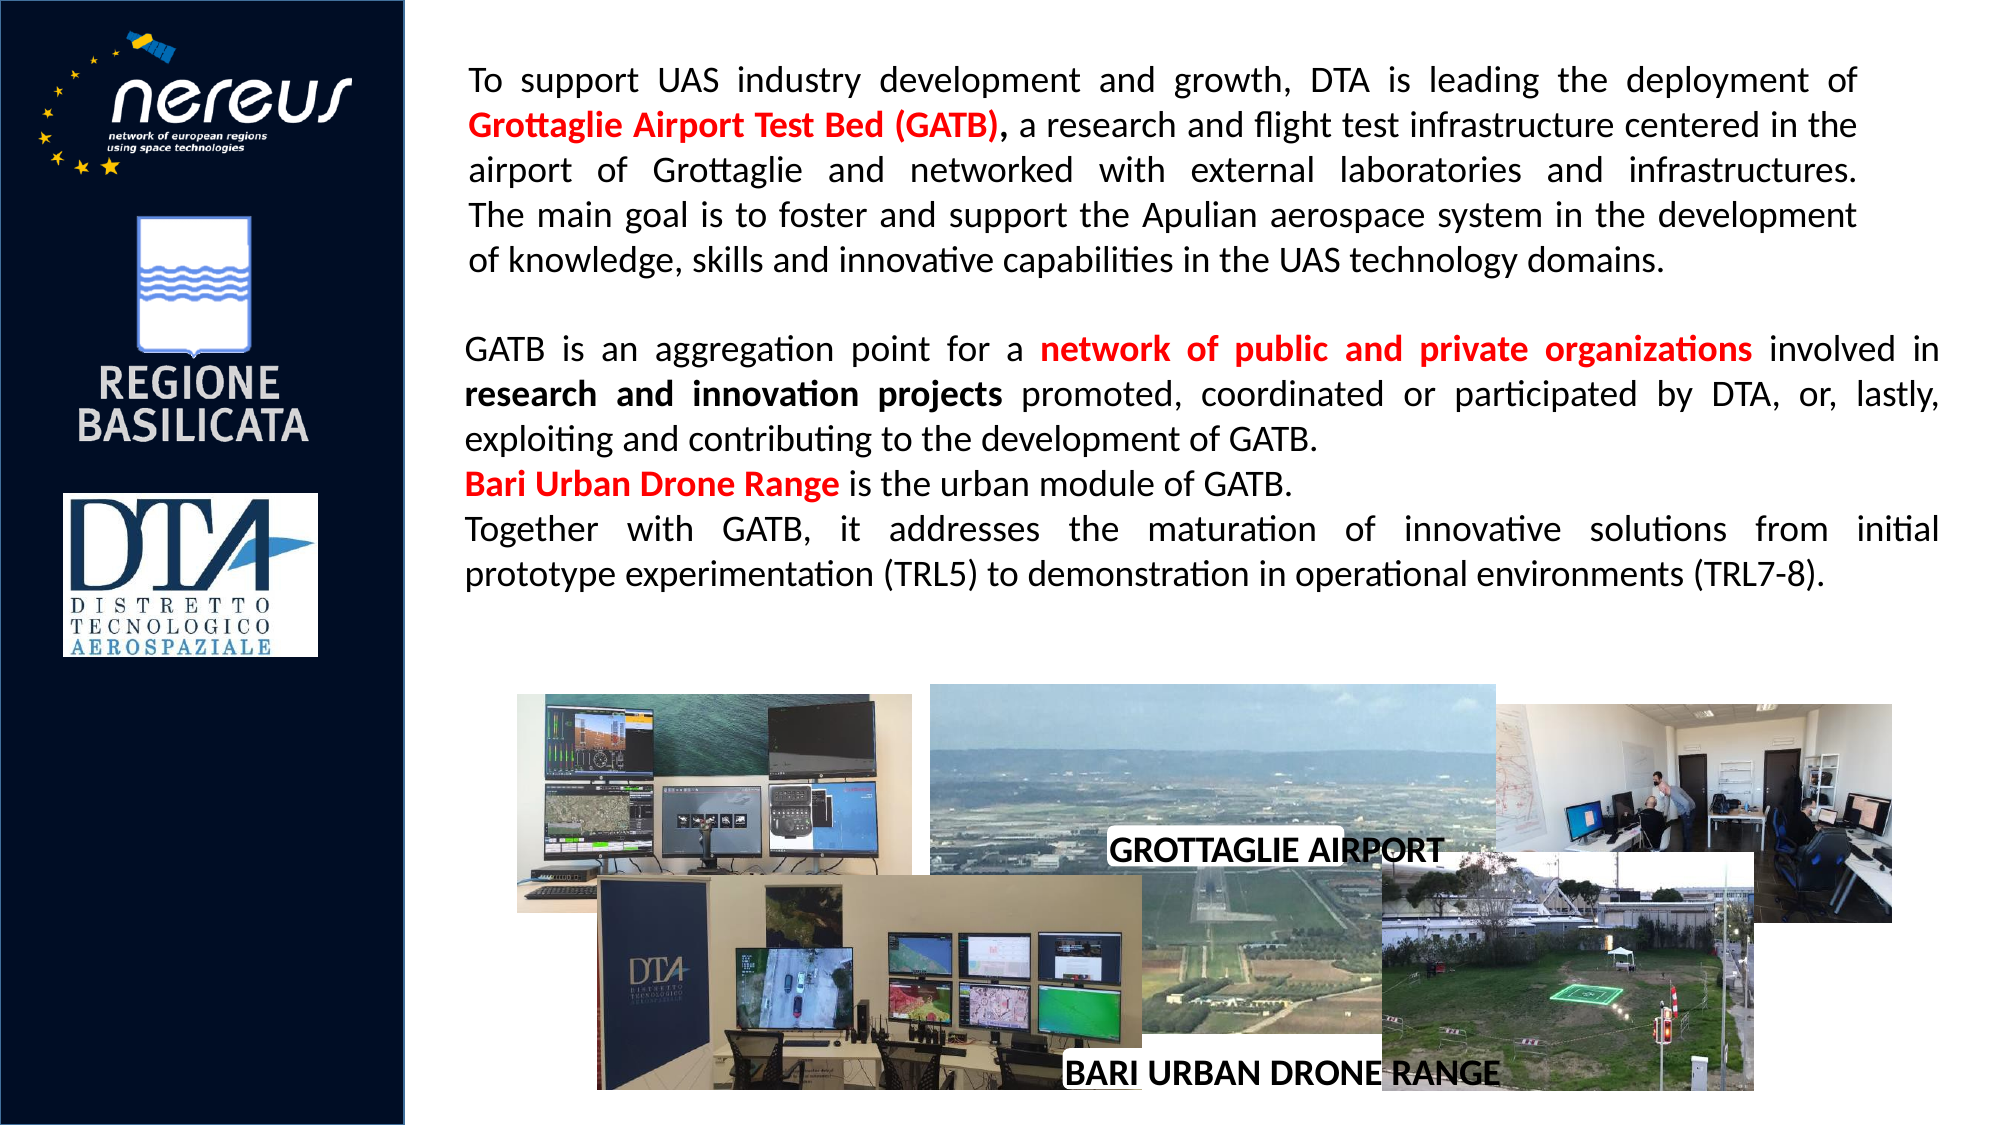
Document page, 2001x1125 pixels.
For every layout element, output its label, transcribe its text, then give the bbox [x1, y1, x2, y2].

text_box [516, 684, 1892, 1091]
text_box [0, 0, 405, 1125]
text_box To support UAS industry development and growth, DTA is leading the deployment of Grottaglie Airport Test Bed (GATB), a research and flight test infrastructure centered in the airport of Grottaglie and networked with external laboratories and infrastructures. The main goal is to foster and support the Apulian aerospace system in the development of knowledge, skills and innovative capabilities in the UAS technology domains. GATB is an aggregation point for a network of public and private organizations involved in research and innovation projects promoted, coordinated or participated by DTA, or, lastly, exploiting and contributing to the development of GATB. Bari Urban Drone Range is the urban module of GATB. Together with GATB, it addresses the maturation of innovative solutions from initial prototype experimentation (TRL5) to demonstration in operational environments (TRL7-8). [462, 52, 1941, 594]
